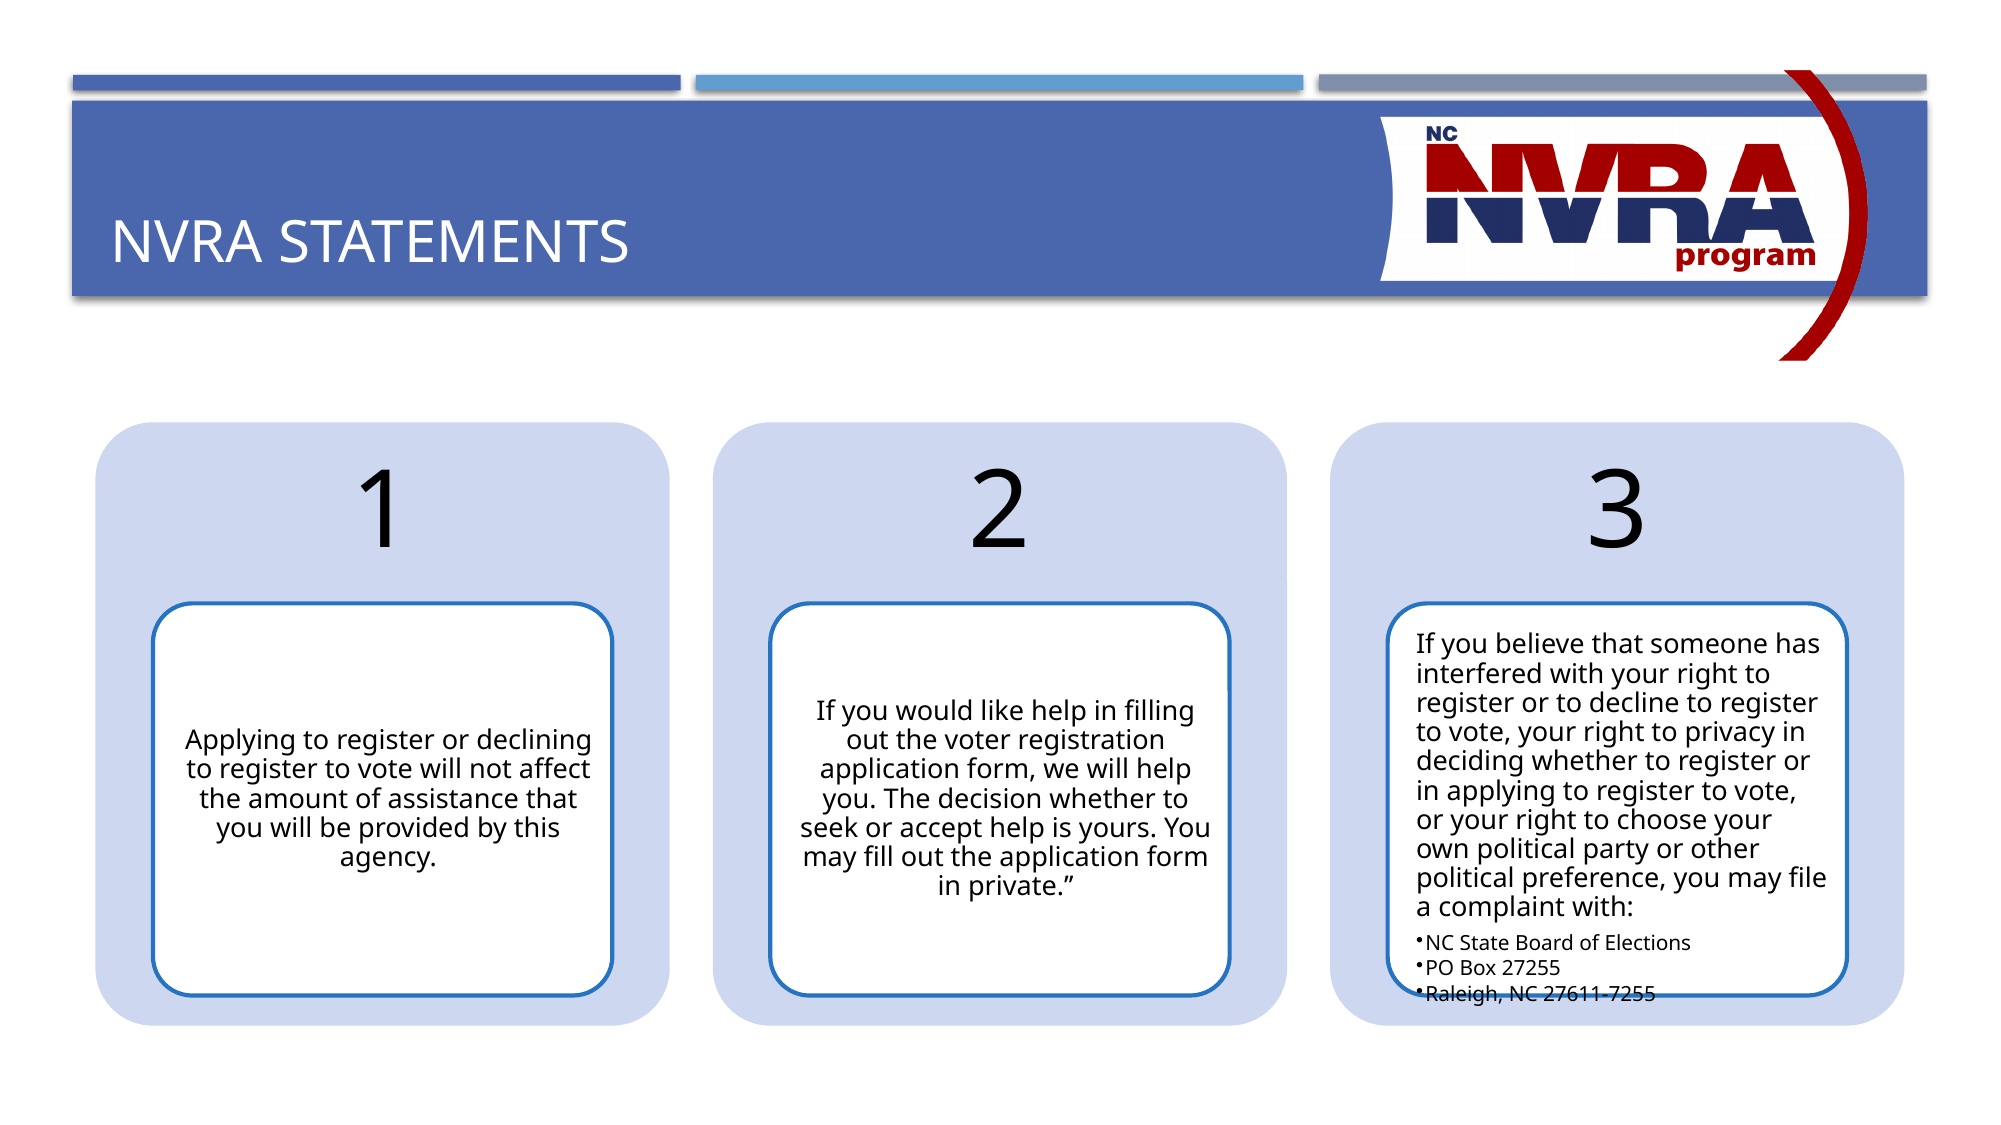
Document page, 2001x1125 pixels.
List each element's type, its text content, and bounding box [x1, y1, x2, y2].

title NVRA Statements [95, 115, 1905, 282]
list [94, 421, 1906, 1027]
picture [1380, 282, 1868, 361]
picture [1380, 70, 1868, 115]
